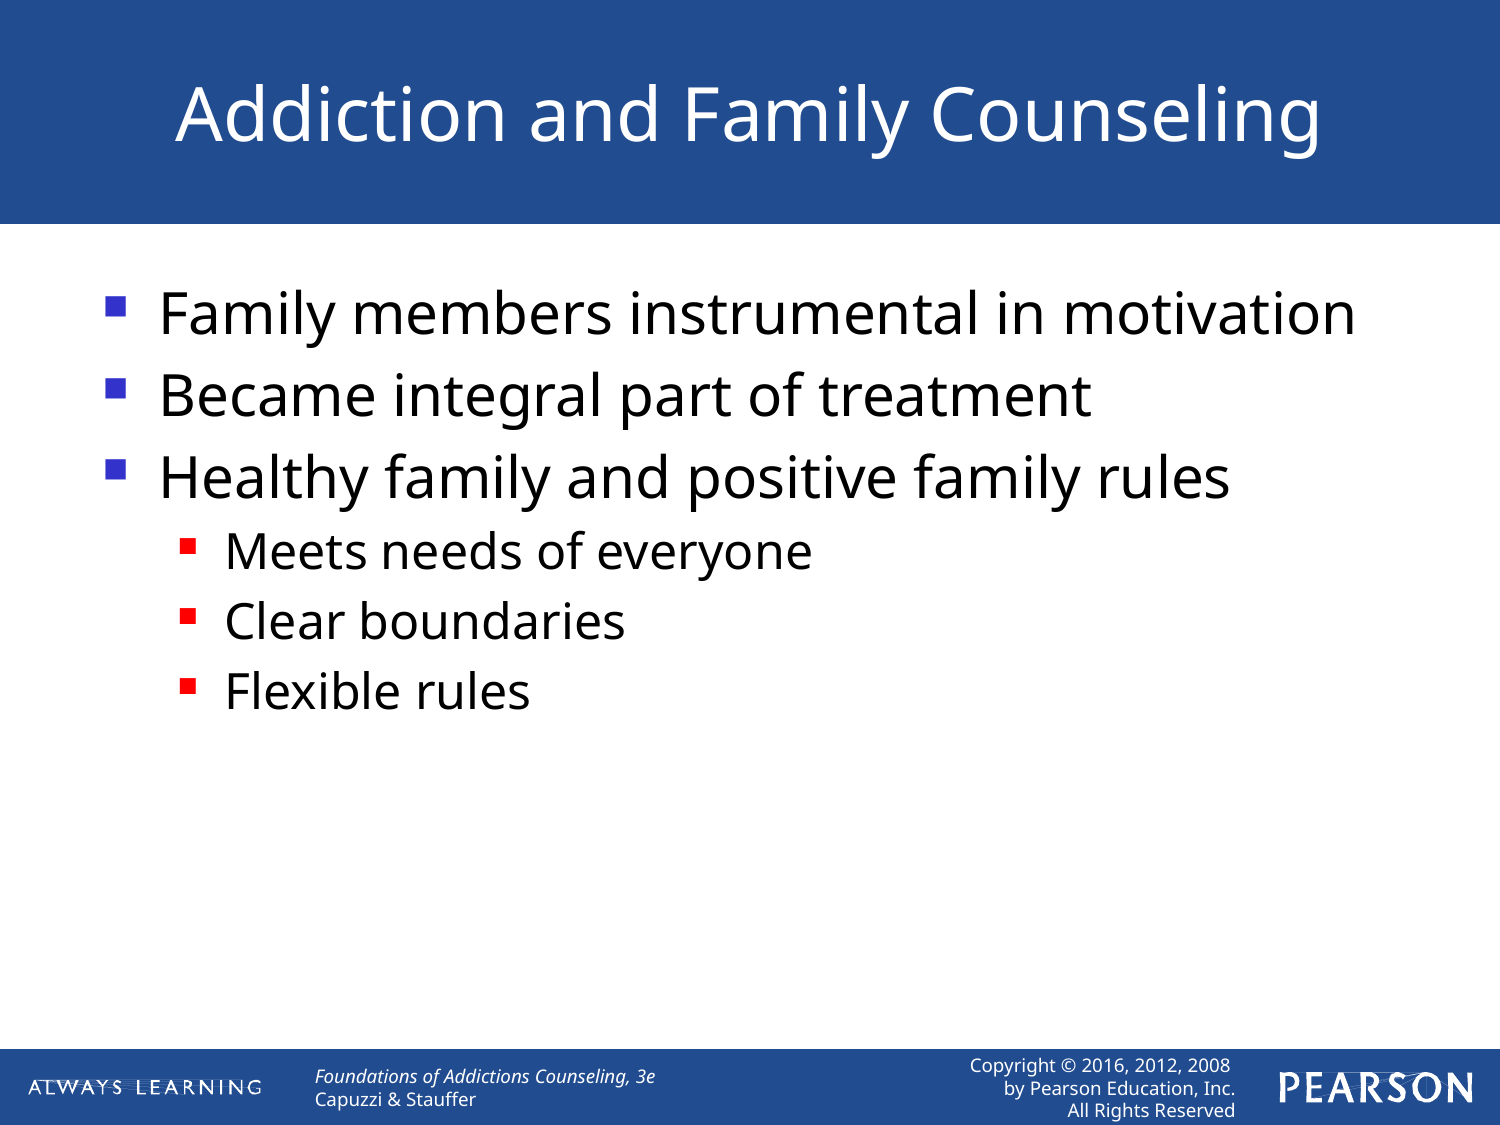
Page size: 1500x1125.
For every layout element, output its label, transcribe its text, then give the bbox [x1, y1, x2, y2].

title Addiction and Family Counseling [0, 0, 1500, 224]
text_box [290, 1049, 299, 1125]
picture [0, 1049, 290, 1125]
text_box Family members instrumental in motivation Became integral part of treatment Healthy family and positive family rules Meets needs of everyone Clear boundaries Flexible rules [87, 268, 1463, 1013]
text_box Foundations of Addictions Counseling, 3e Capuzzi & Stauffer [299, 1049, 737, 1125]
text_box Copyright © 2016, 2012, 2008 by Pearson Education, Inc. All Rights Reserved [737, 1049, 1248, 1125]
picture [1249, 1049, 1500, 1125]
